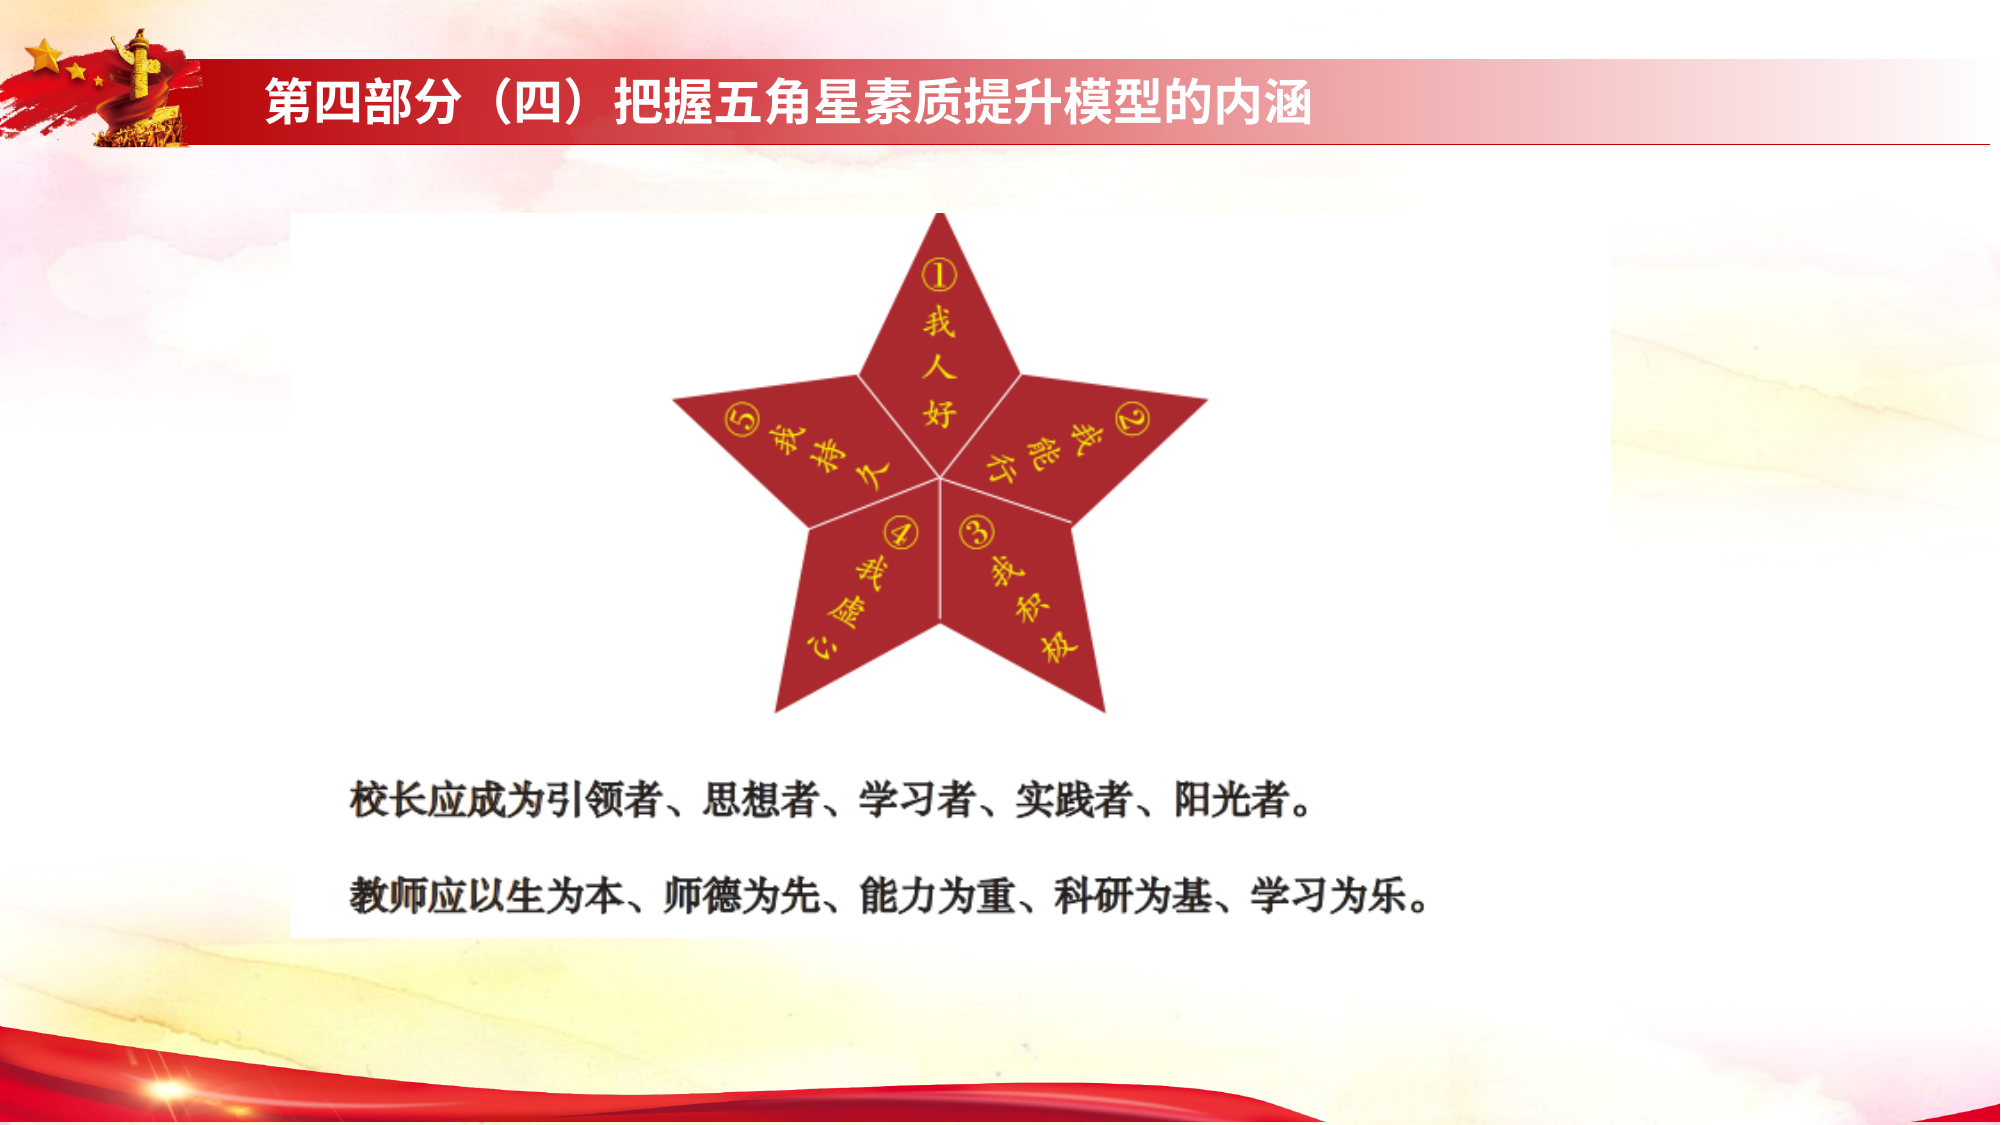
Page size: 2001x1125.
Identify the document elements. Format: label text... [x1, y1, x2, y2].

text_box 第四部分（四）把握五角星素质提升模型的内涵 [248, 63, 1811, 138]
picture [0, 0, 2000, 1125]
